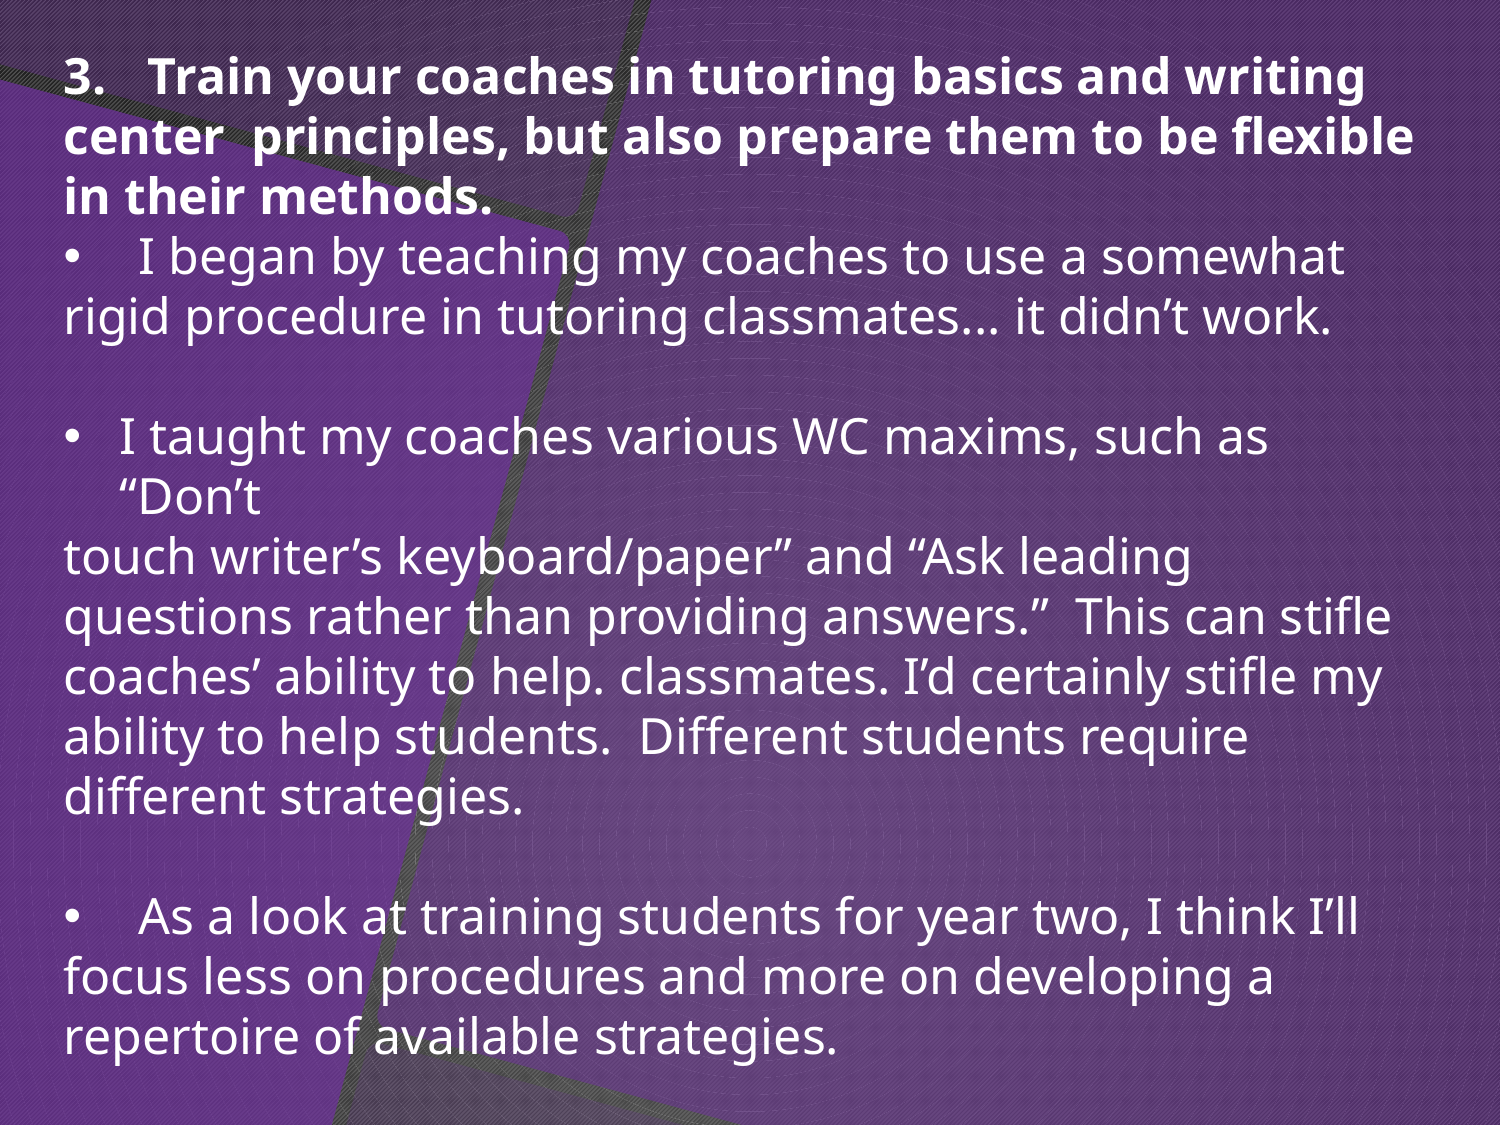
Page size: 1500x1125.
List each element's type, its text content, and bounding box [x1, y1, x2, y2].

text_box Train your coaches in tutoring basics and writing center principles, but also prepare them to be flexible in their methods. I began by teaching my coaches to use a somewhat rigid procedure in tutoring classmates... it didn’t work. I taught my coaches various WC maxims, such as “Don’t touch writer’s keyboard/paper” and “Ask leading questions rather than providing answers.” This can stifle coaches’ ability to help. classmates. I’d certainly stifle my ability to help students. Different students require different strategies. As a look at training students for year two, I think I’ll focus less on procedures and more on developing a repertoire of available strategies. [48, 37, 1437, 1125]
